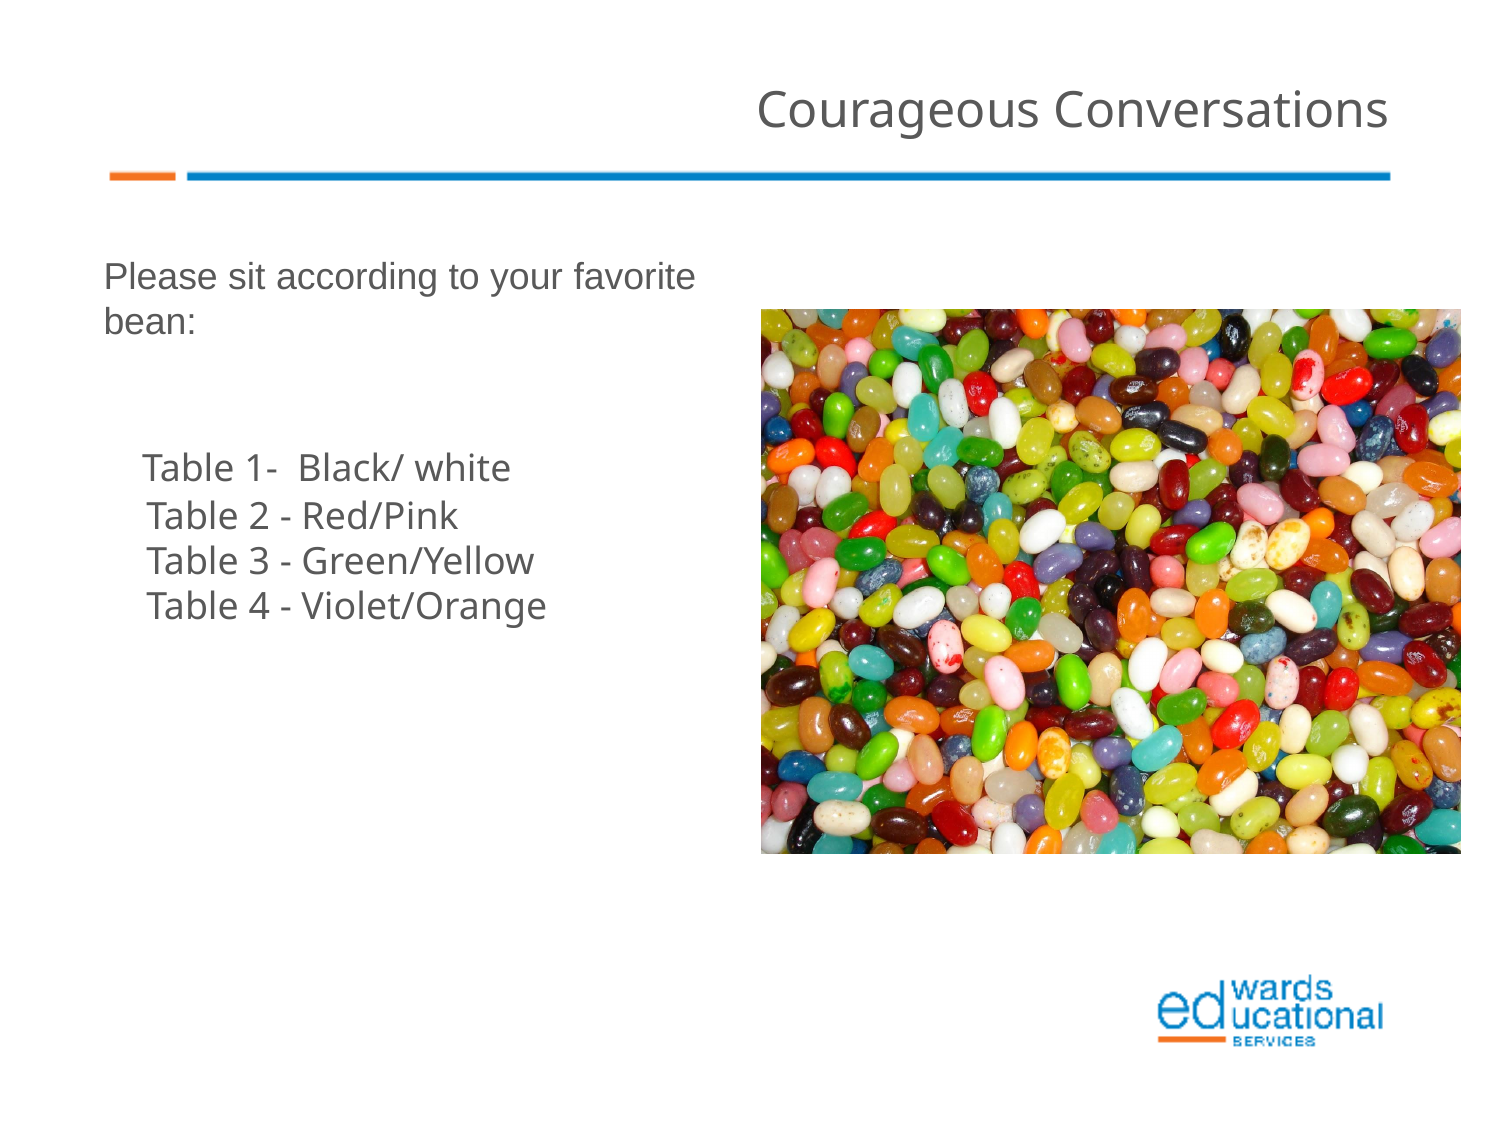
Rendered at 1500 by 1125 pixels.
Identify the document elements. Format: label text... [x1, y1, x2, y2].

picture [0, 0, 1500, 1125]
title Courageous Conversations [75, 45, 1405, 205]
list Table 1- Black/ white Table 2 - Red/Pink Table 3 - Green/Yellow Table 4 - Violet/Orange [75, 356, 738, 1005]
list Please sit according to your favorite bean: [88, 251, 752, 357]
